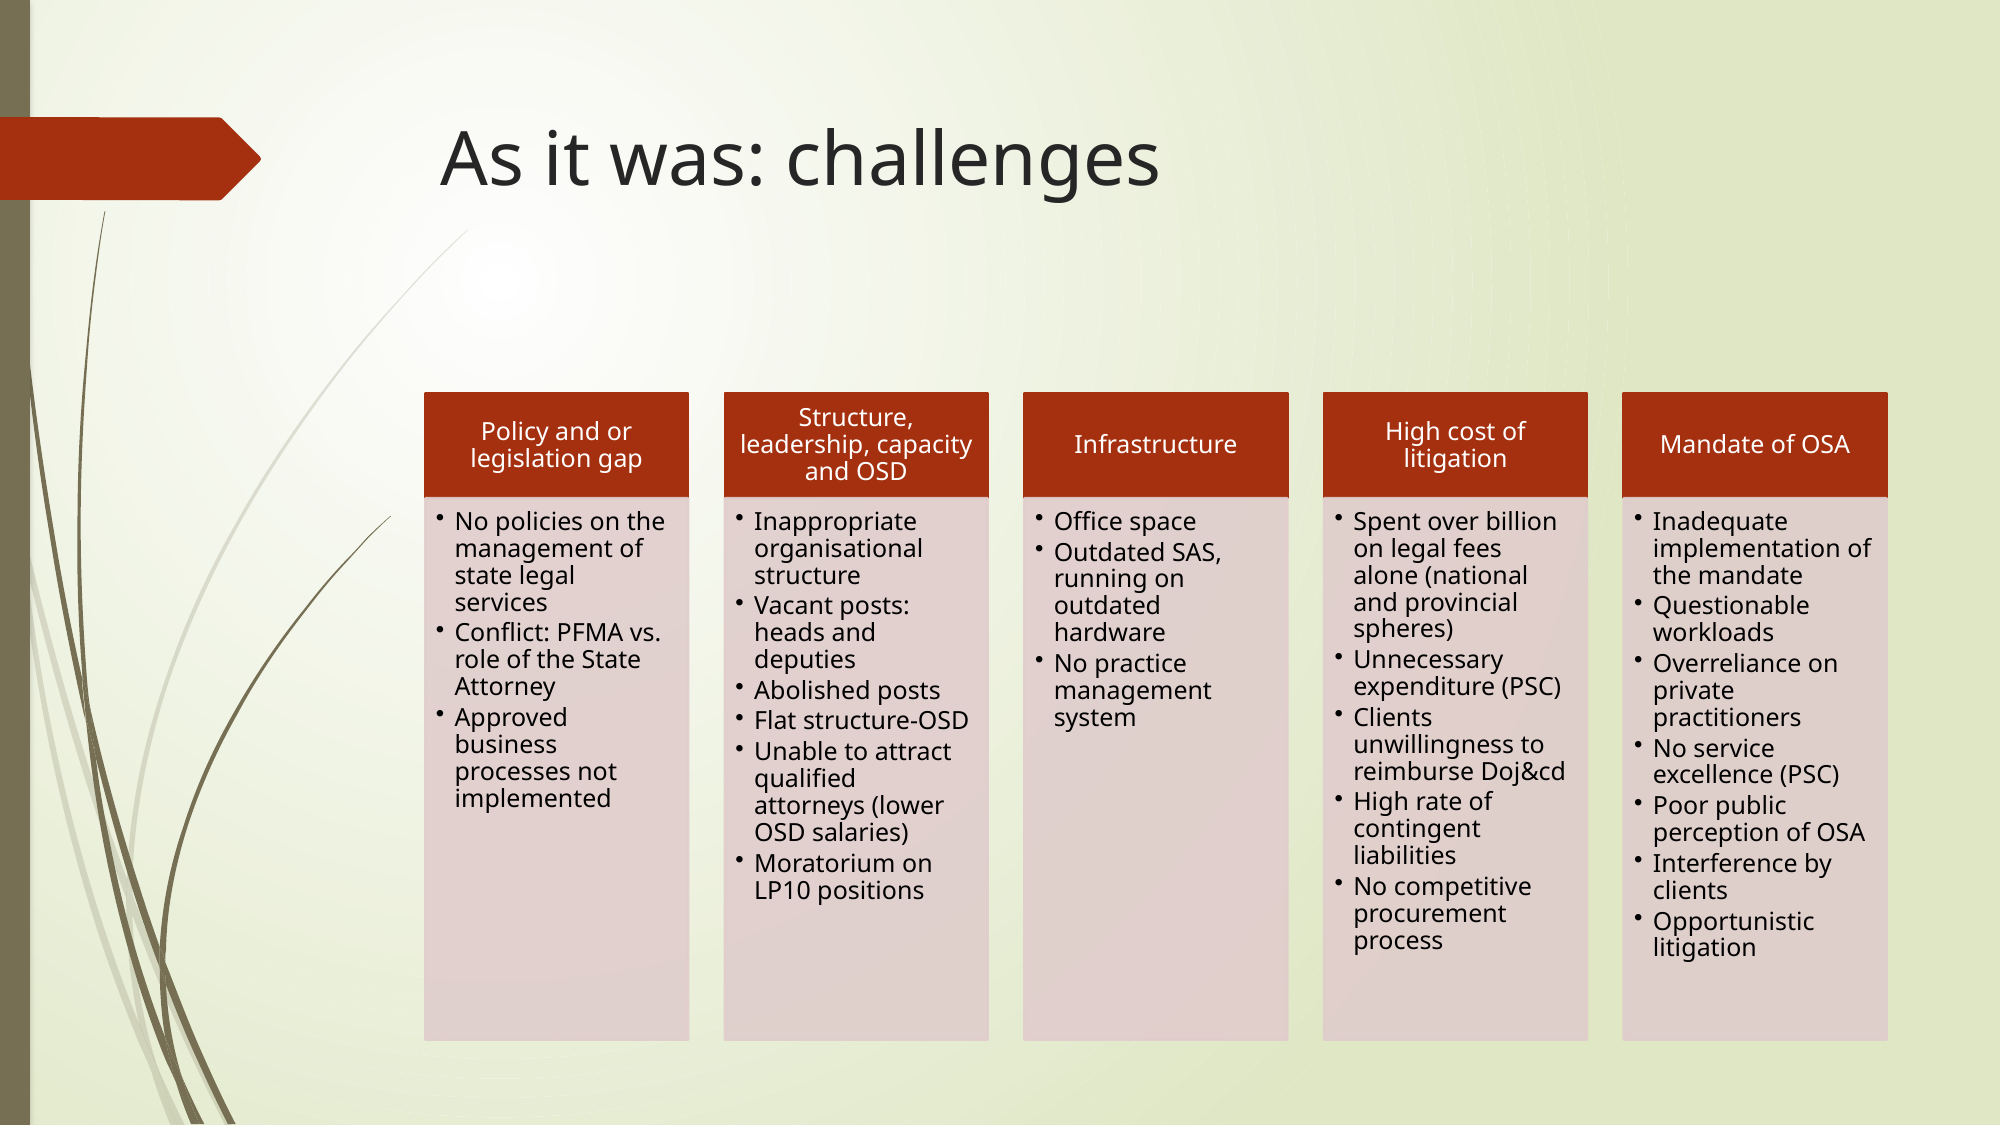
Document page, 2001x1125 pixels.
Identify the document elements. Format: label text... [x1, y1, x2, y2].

title As it was: challenges [425, 102, 1888, 313]
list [424, 349, 1888, 1084]
